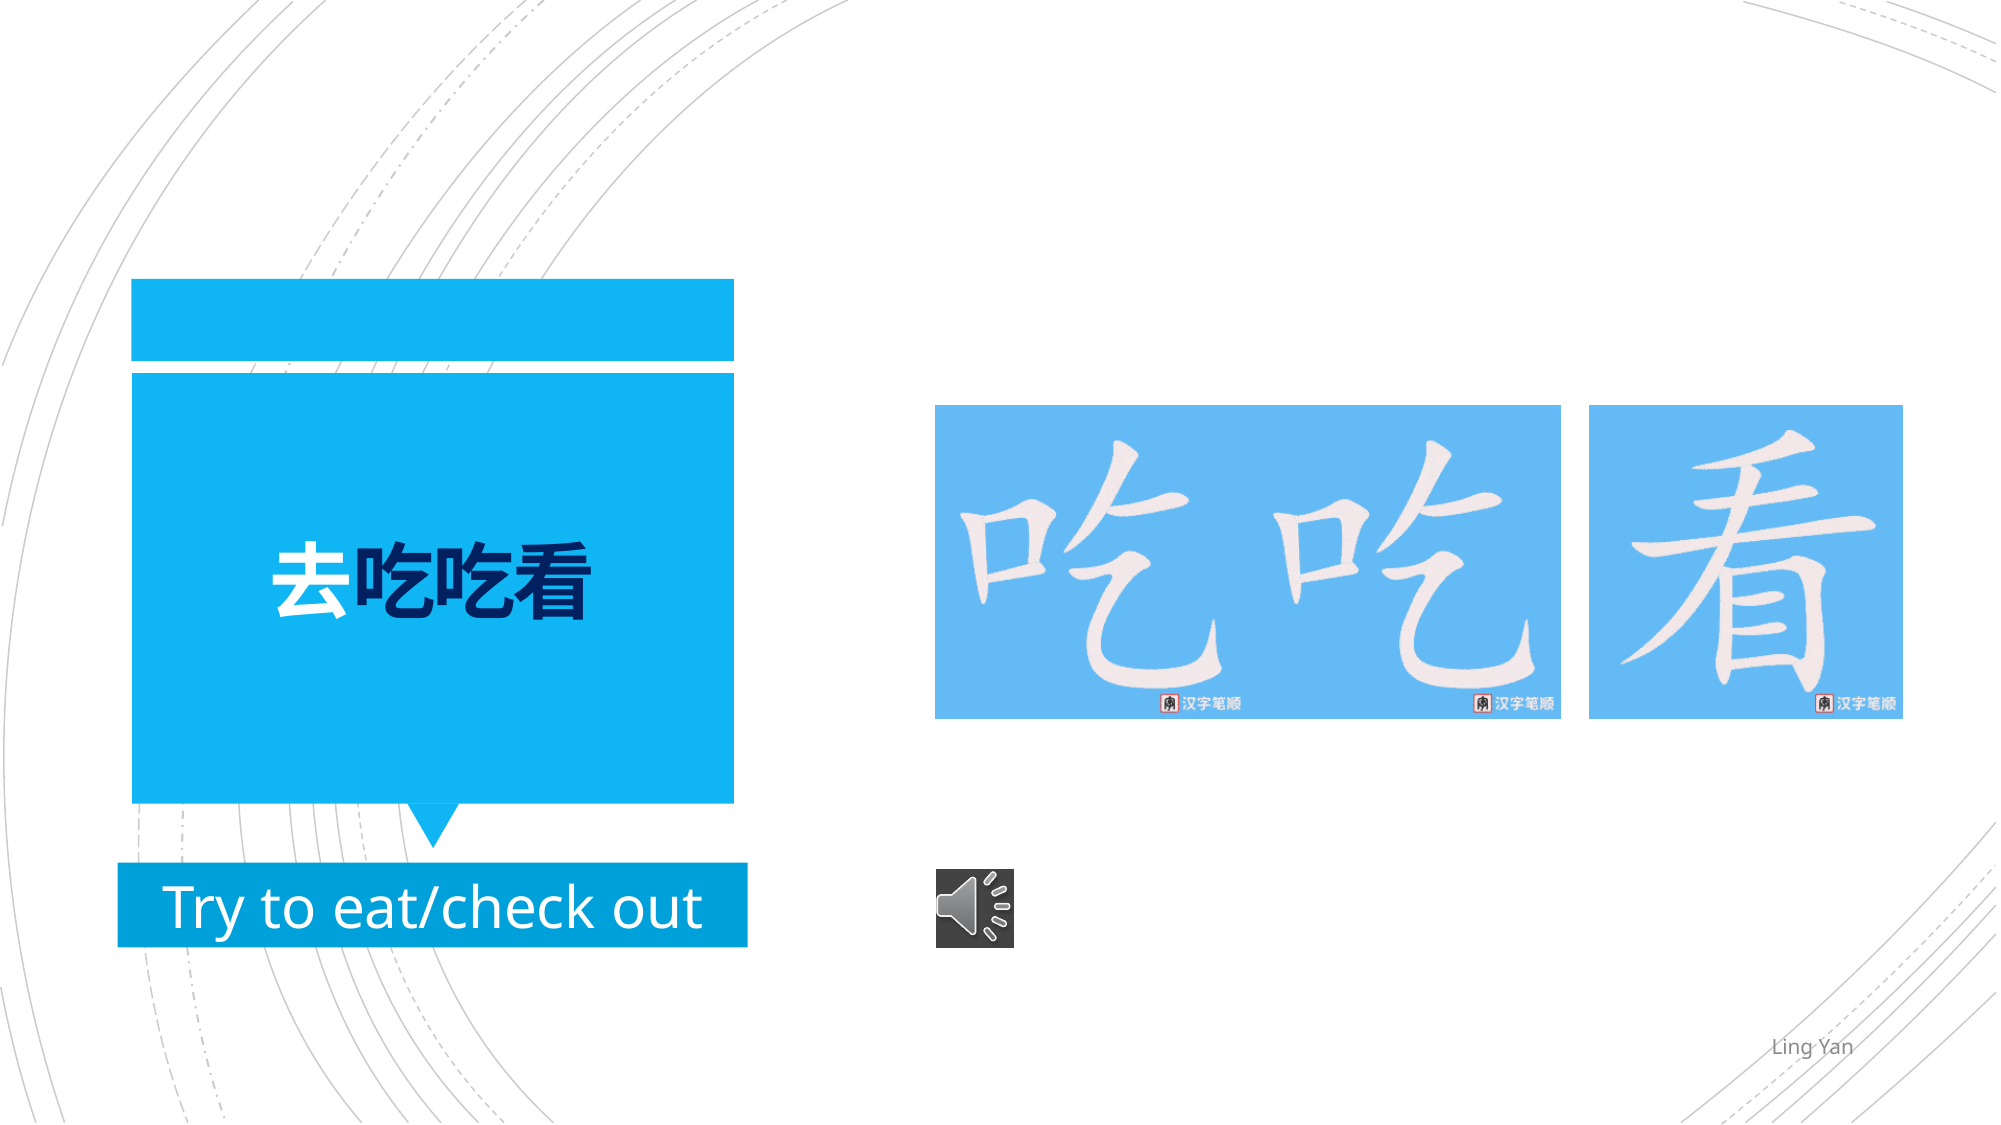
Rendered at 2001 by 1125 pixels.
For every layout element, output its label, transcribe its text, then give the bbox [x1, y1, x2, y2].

picture [1247, 405, 1561, 719]
footer Ling Yan [131, 1021, 1869, 1074]
title 去吃吃看 [145, 385, 720, 789]
picture [934, 868, 1016, 949]
picture [1589, 405, 1903, 719]
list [934, 405, 1247, 719]
text_box Try to eat/check out [117, 862, 748, 948]
